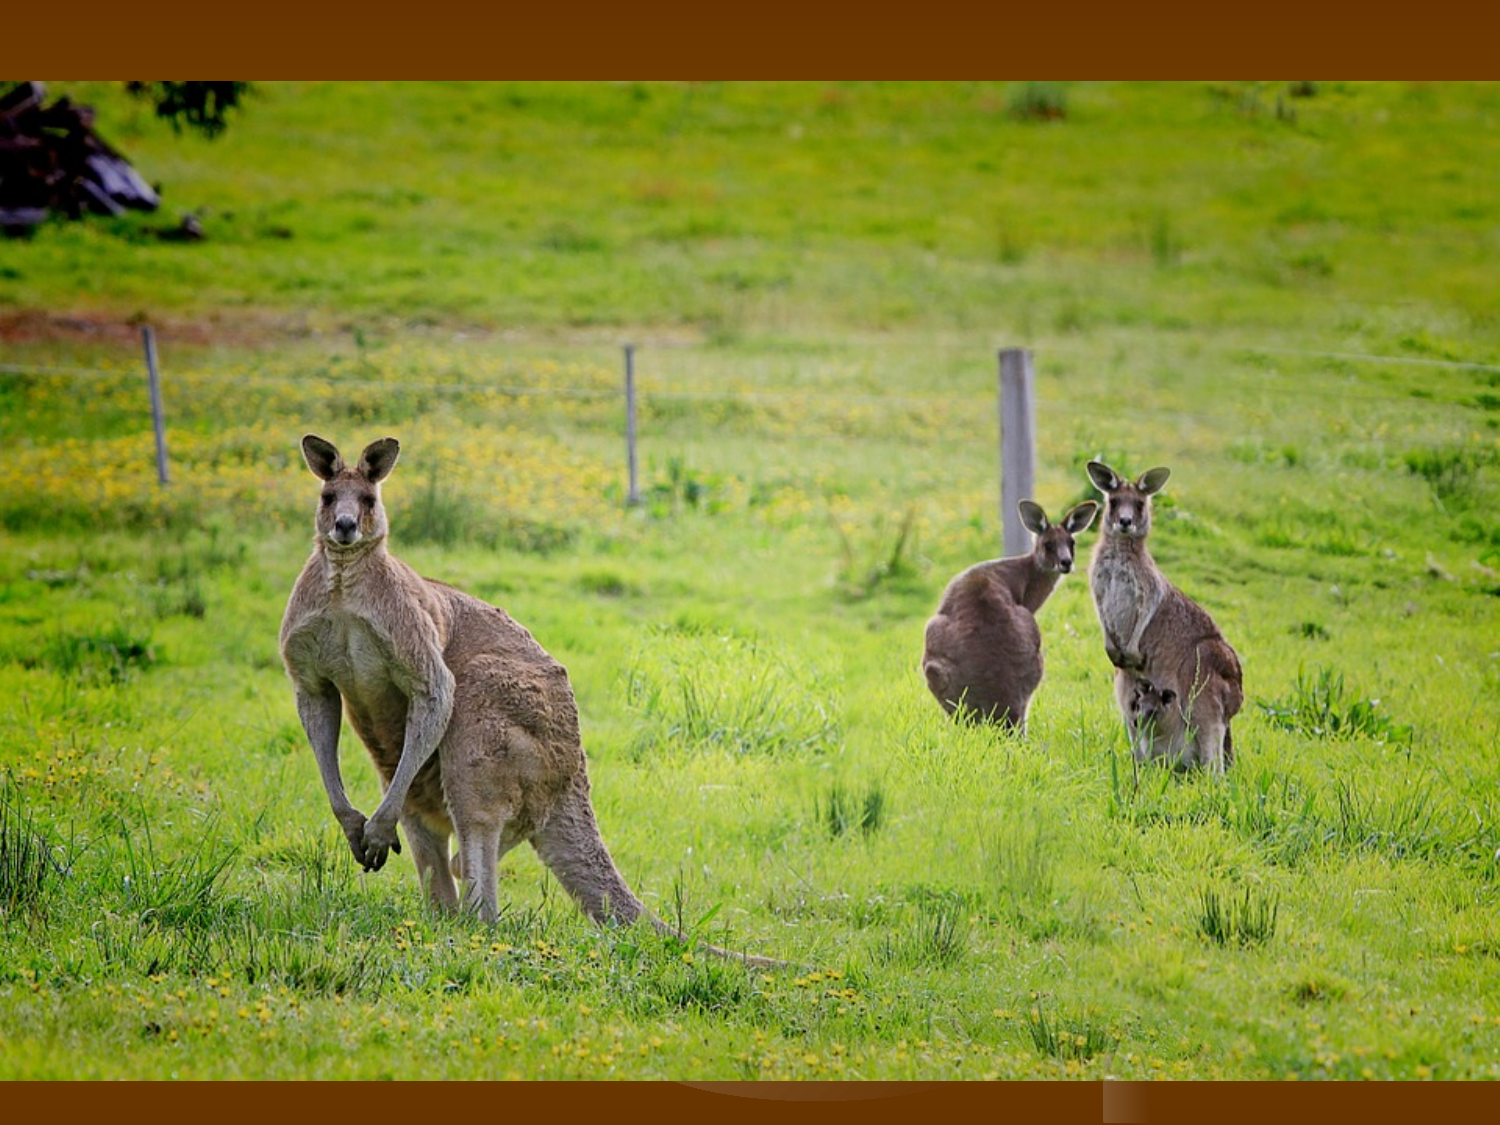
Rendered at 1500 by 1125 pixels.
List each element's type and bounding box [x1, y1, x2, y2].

picture [0, 81, 1500, 1081]
